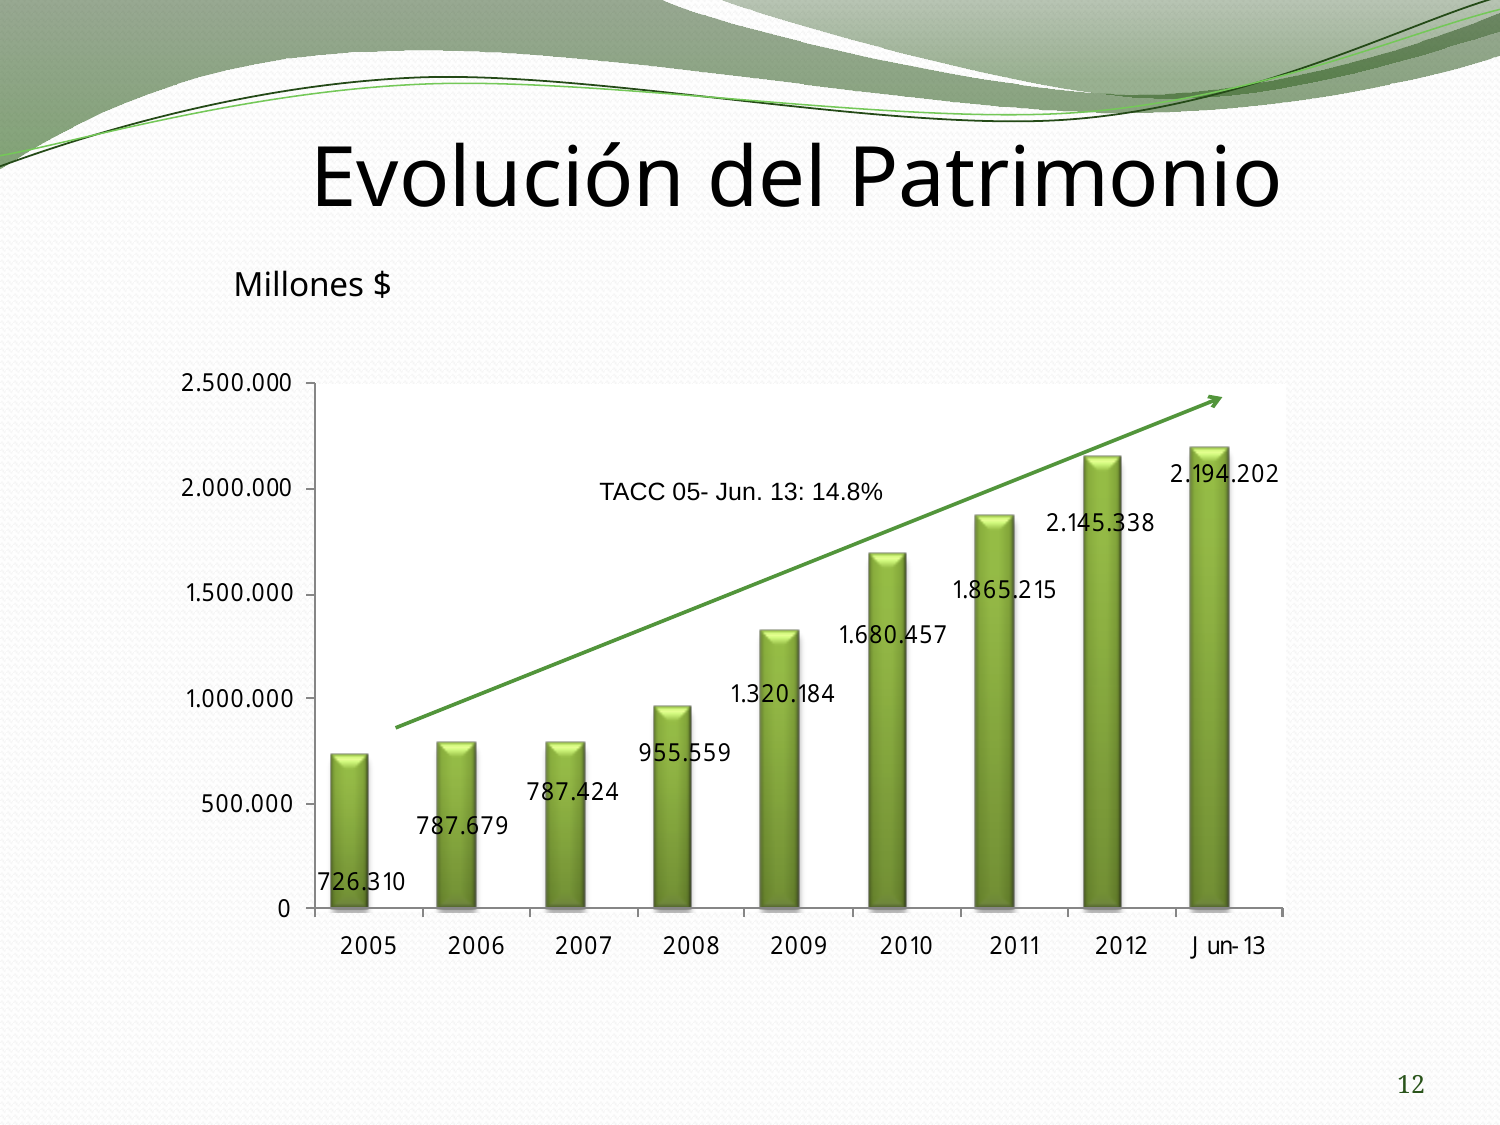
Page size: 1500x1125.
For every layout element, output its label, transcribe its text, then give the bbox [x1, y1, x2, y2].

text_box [395, 396, 1223, 729]
picture [123, 349, 1318, 1000]
title Evolución del Patrimonio [159, 0, 1435, 224]
slide_number 12 [1299, 1042, 1425, 1103]
text_box Millones $ [218, 255, 443, 311]
